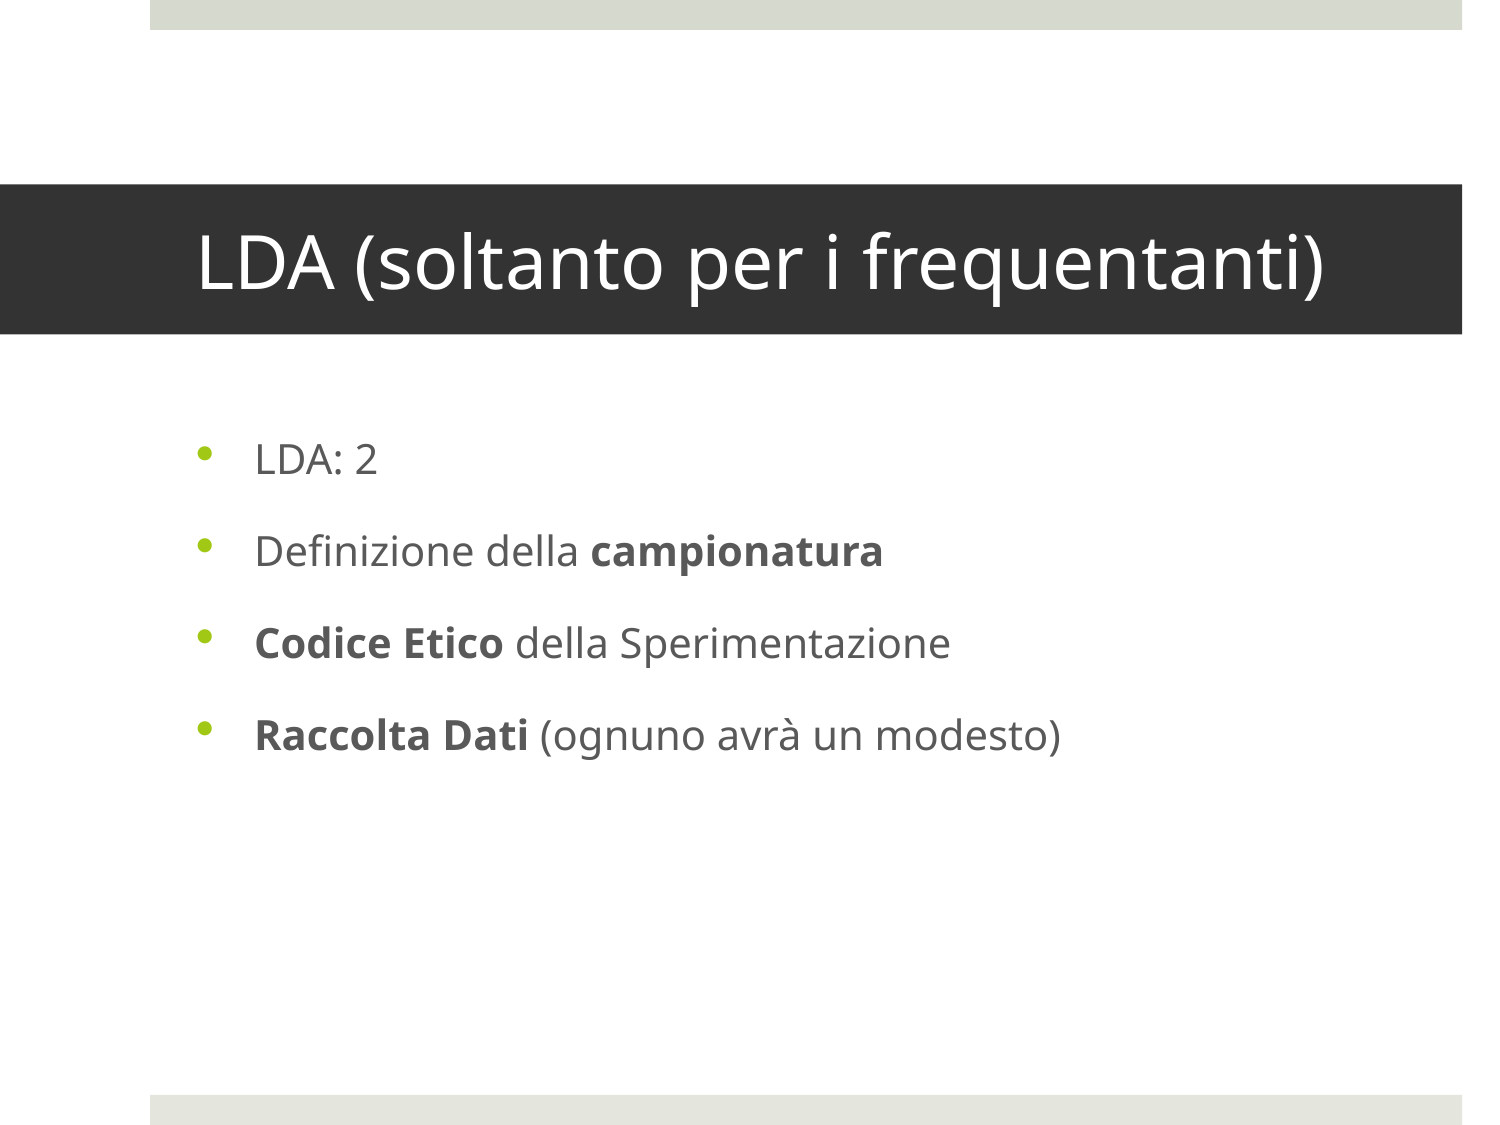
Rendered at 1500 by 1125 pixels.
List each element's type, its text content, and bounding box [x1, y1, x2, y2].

title LDA (soltanto per i frequentanti) [0, 184, 1463, 335]
list LDA: 2 Definizione della campionatura Codice Etico della Sperimentazione Raccolta Dati (ognuno avrà un modesto) [182, 425, 1432, 1028]
